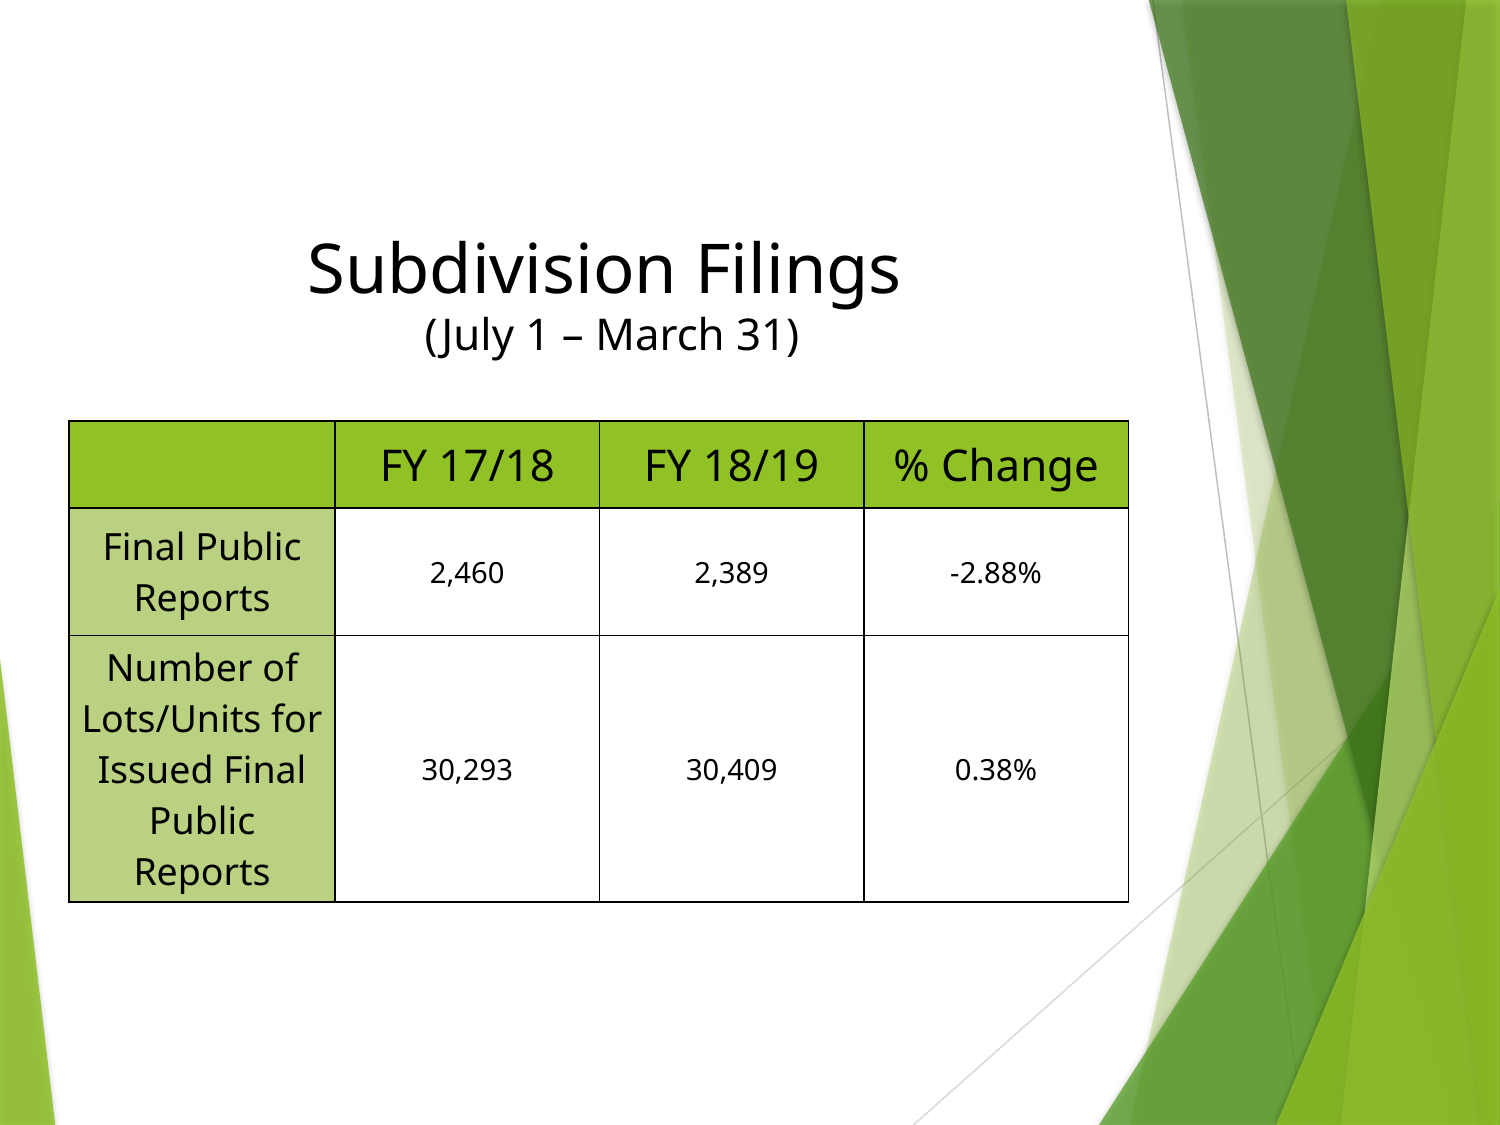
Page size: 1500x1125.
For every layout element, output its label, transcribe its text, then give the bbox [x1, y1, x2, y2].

table_cell Final Public Reports [70, 509, 334, 635]
table_cell 30,293 [336, 636, 599, 901]
table_cell 0.38% [865, 636, 1128, 901]
table_cell 2,460 [336, 509, 599, 635]
table_cell 2,389 [600, 509, 863, 635]
table_header FY 17/18 [336, 422, 599, 507]
title Subdivision Filings (July 1 – March 31) [83, 216, 1142, 380]
table_cell Number of Lots/Units for Issued Final Public Reports [70, 636, 334, 901]
table_cell -2.88% [865, 509, 1128, 635]
table_cell 30,409 [600, 636, 863, 901]
table_header % Change [865, 422, 1128, 507]
table_header FY 18/19 [600, 422, 863, 507]
table_header [70, 422, 334, 507]
